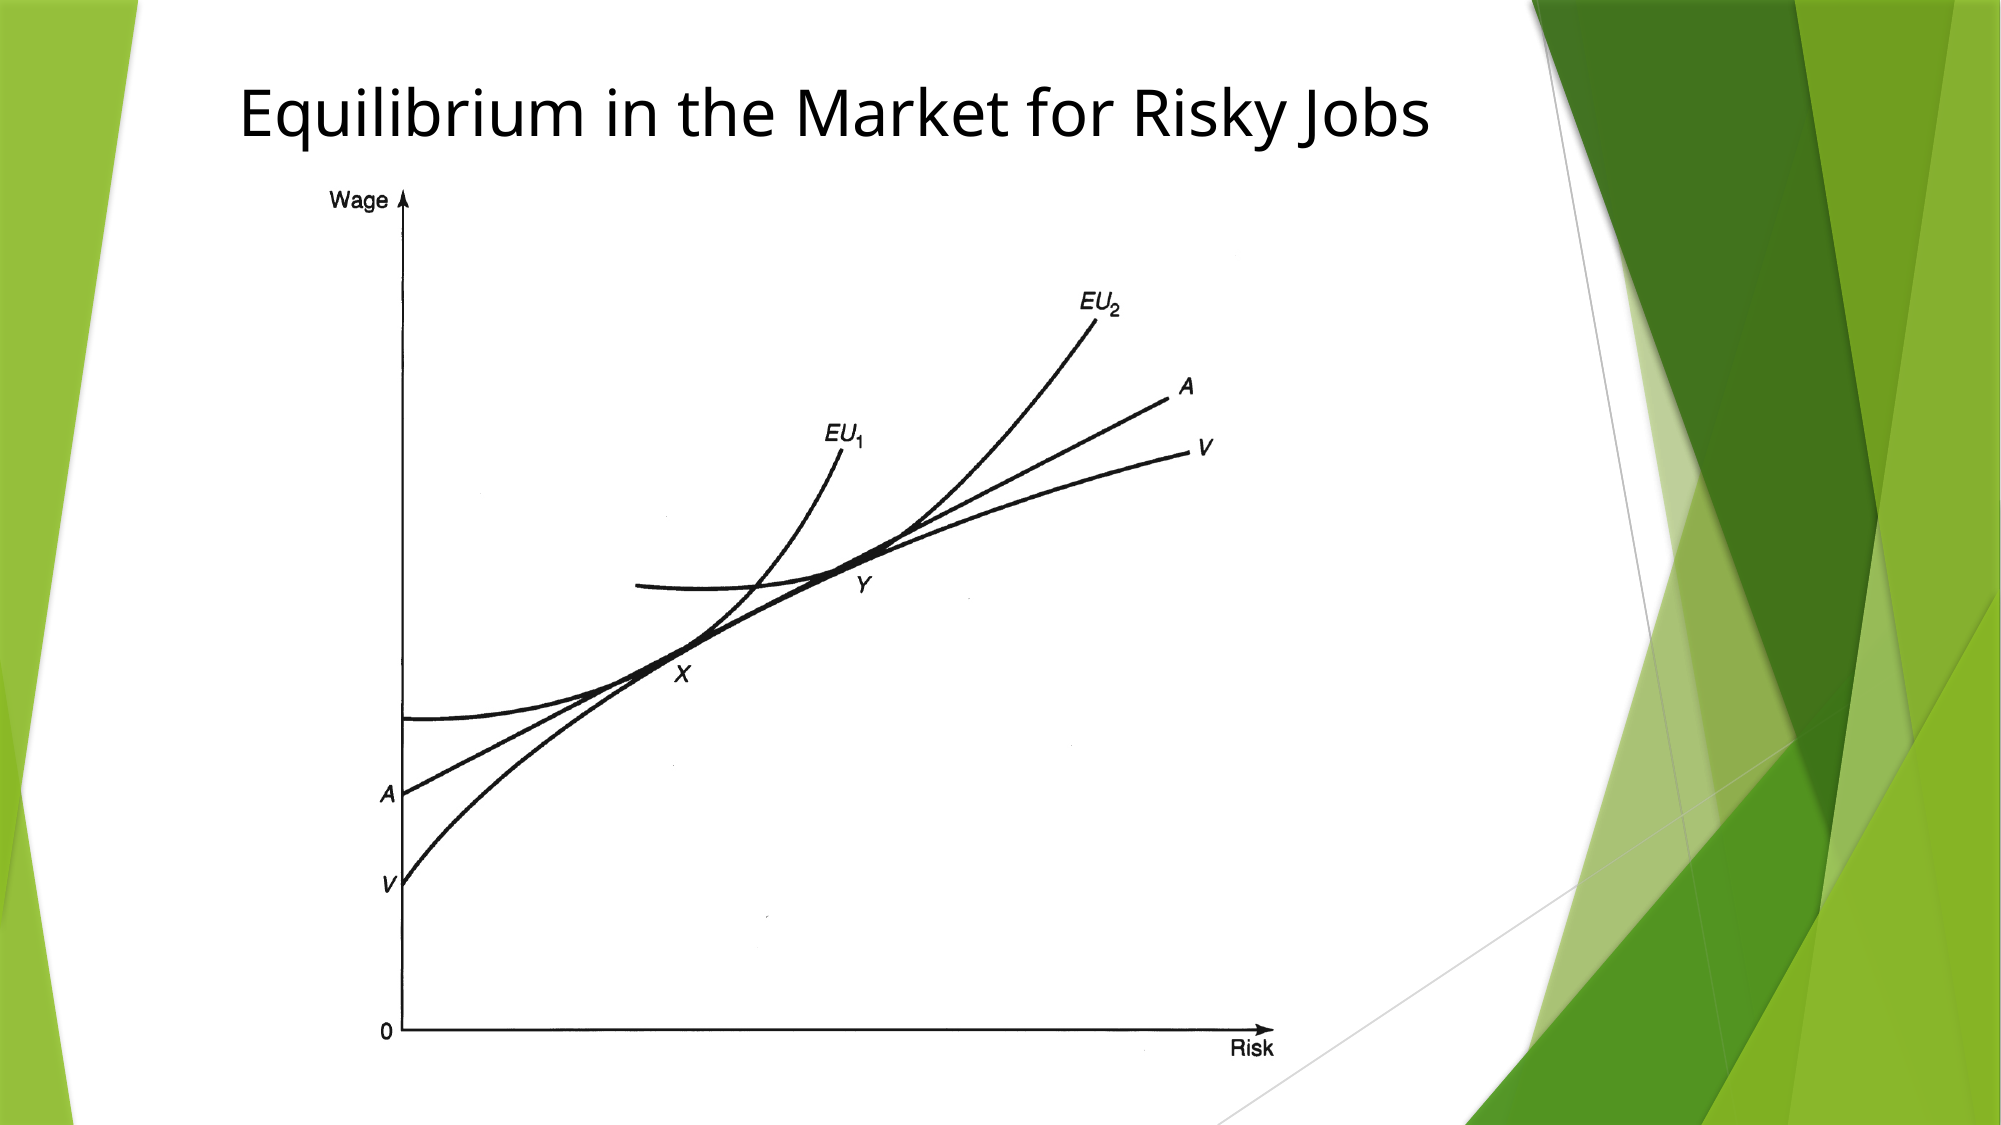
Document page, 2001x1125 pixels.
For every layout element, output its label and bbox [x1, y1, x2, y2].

text_box [0, 0, 2000, 1125]
picture [326, 183, 1277, 1063]
